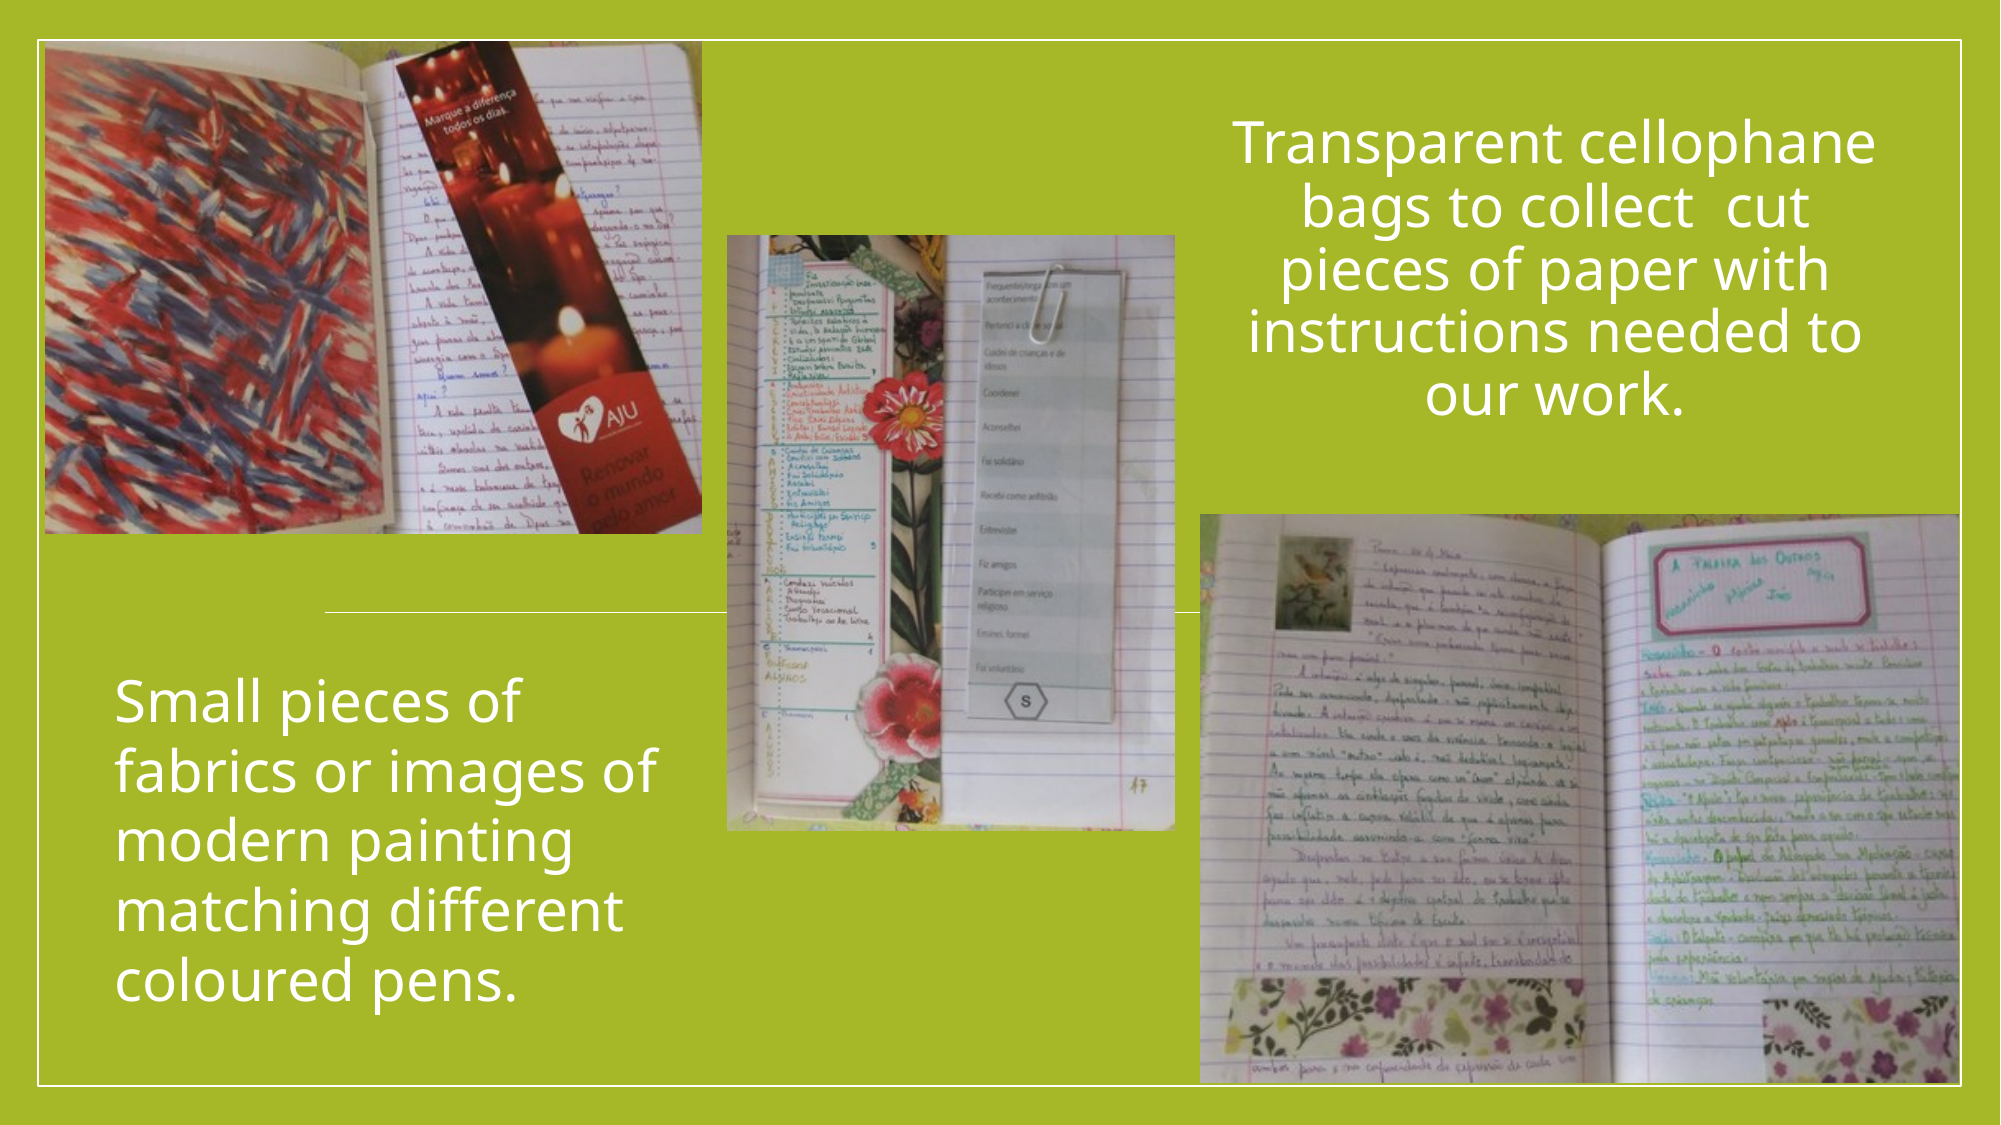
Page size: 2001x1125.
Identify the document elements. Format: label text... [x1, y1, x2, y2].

picture [45, 40, 703, 534]
picture [727, 235, 1175, 832]
text_box Small pieces of fabrics or images of modern painting matching different coloured pens. [99, 656, 677, 829]
picture [1200, 514, 1959, 1084]
picture [80, 830, 703, 1071]
subtitle Transparent cellophane bags to collect cut pieces of paper with instructions needed to our work. [1200, 106, 1911, 365]
